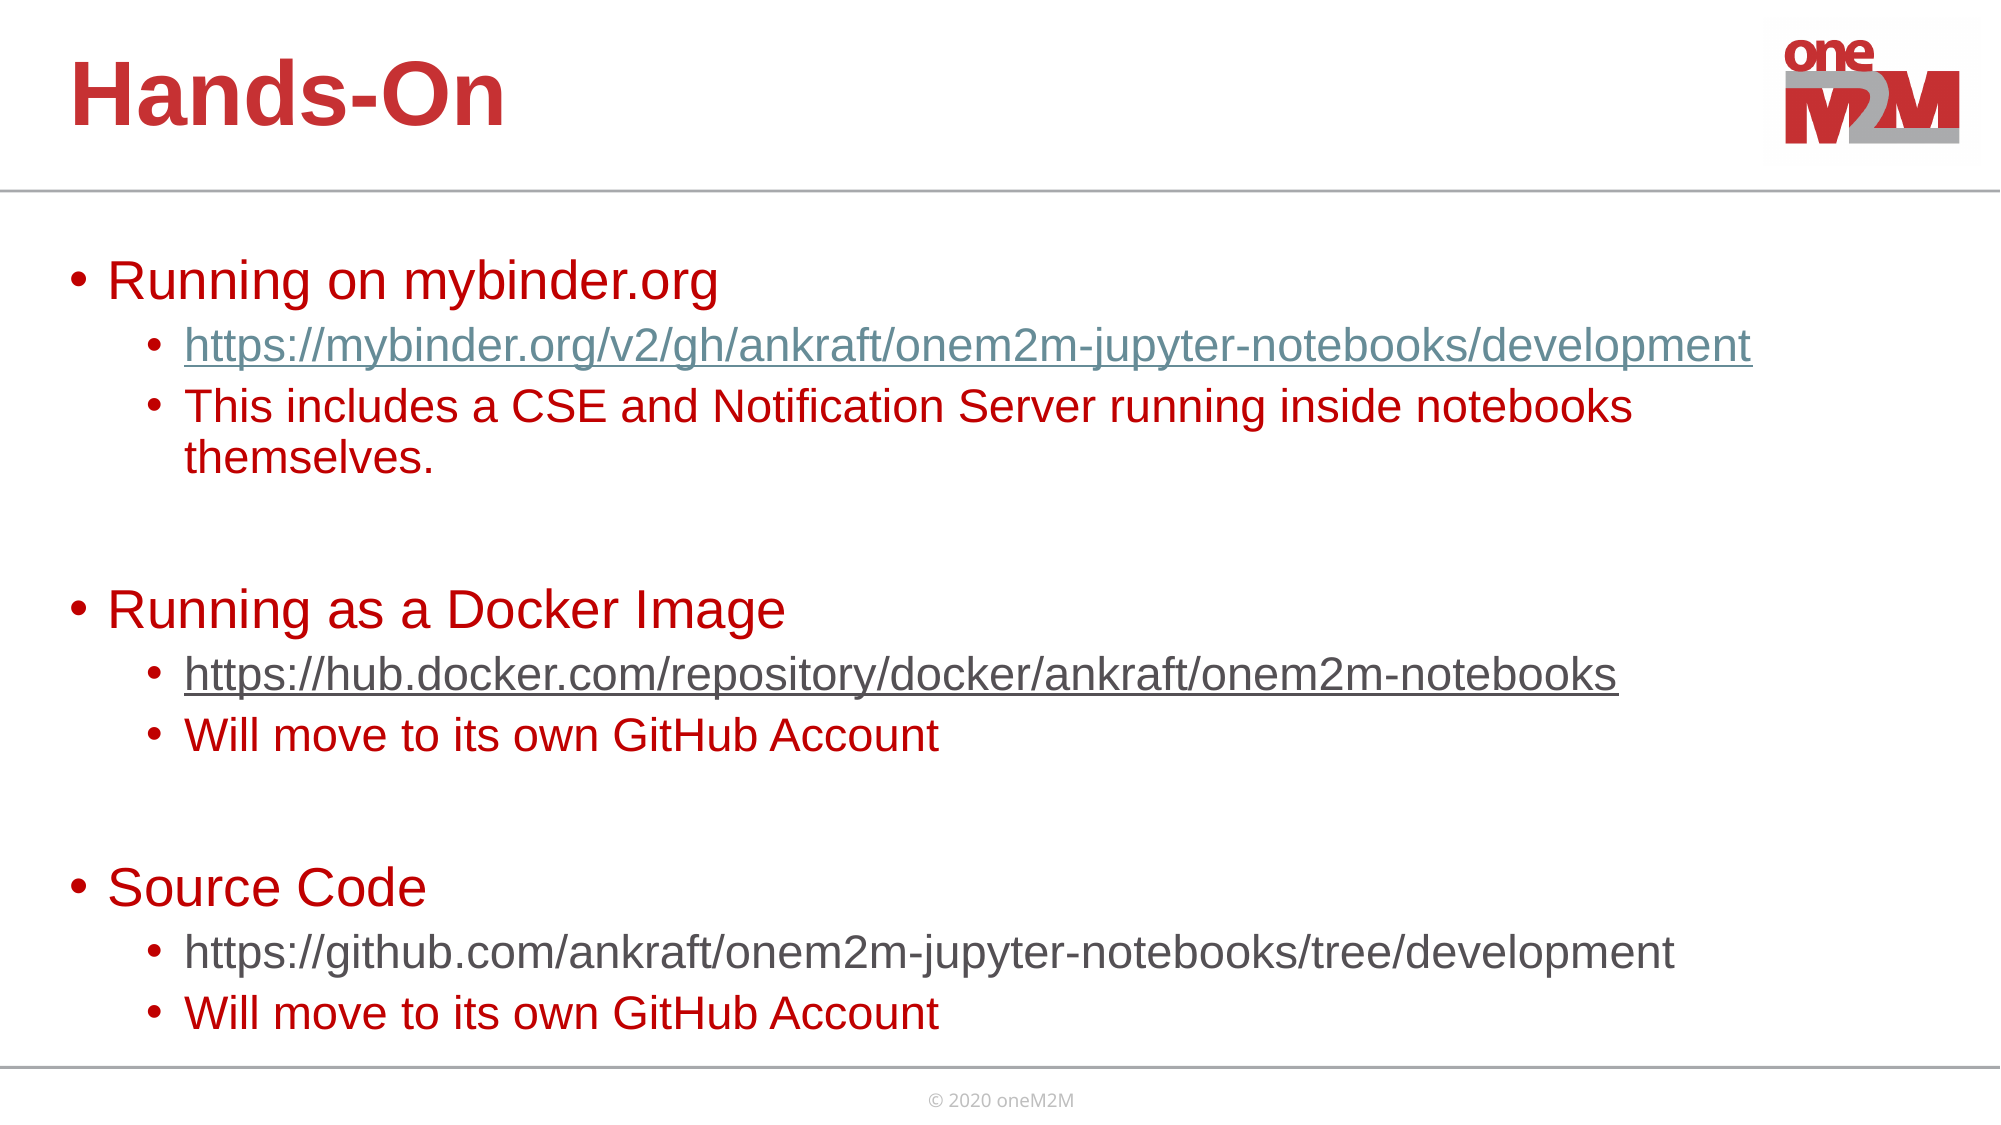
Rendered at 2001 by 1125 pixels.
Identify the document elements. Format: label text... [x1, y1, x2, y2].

list Running on mybinder.org https://mybinder.org/v2/gh/ankraft/onem2m-jupyter-notebooks/development This includes a CSE and Notification Server running inside notebooks themselves. Running as a Docker Image https://hub.docker.com/repository/docker/ankraft/onem2m-notebooks Will move to its own GitHub Account Source Code https://github.com/ankraft/onem2m-jupyter-notebooks/tree/development Will move to its own GitHub Account [54, 245, 1780, 1056]
picture [1763, 17, 1981, 166]
title Hands-On [54, 0, 1343, 193]
